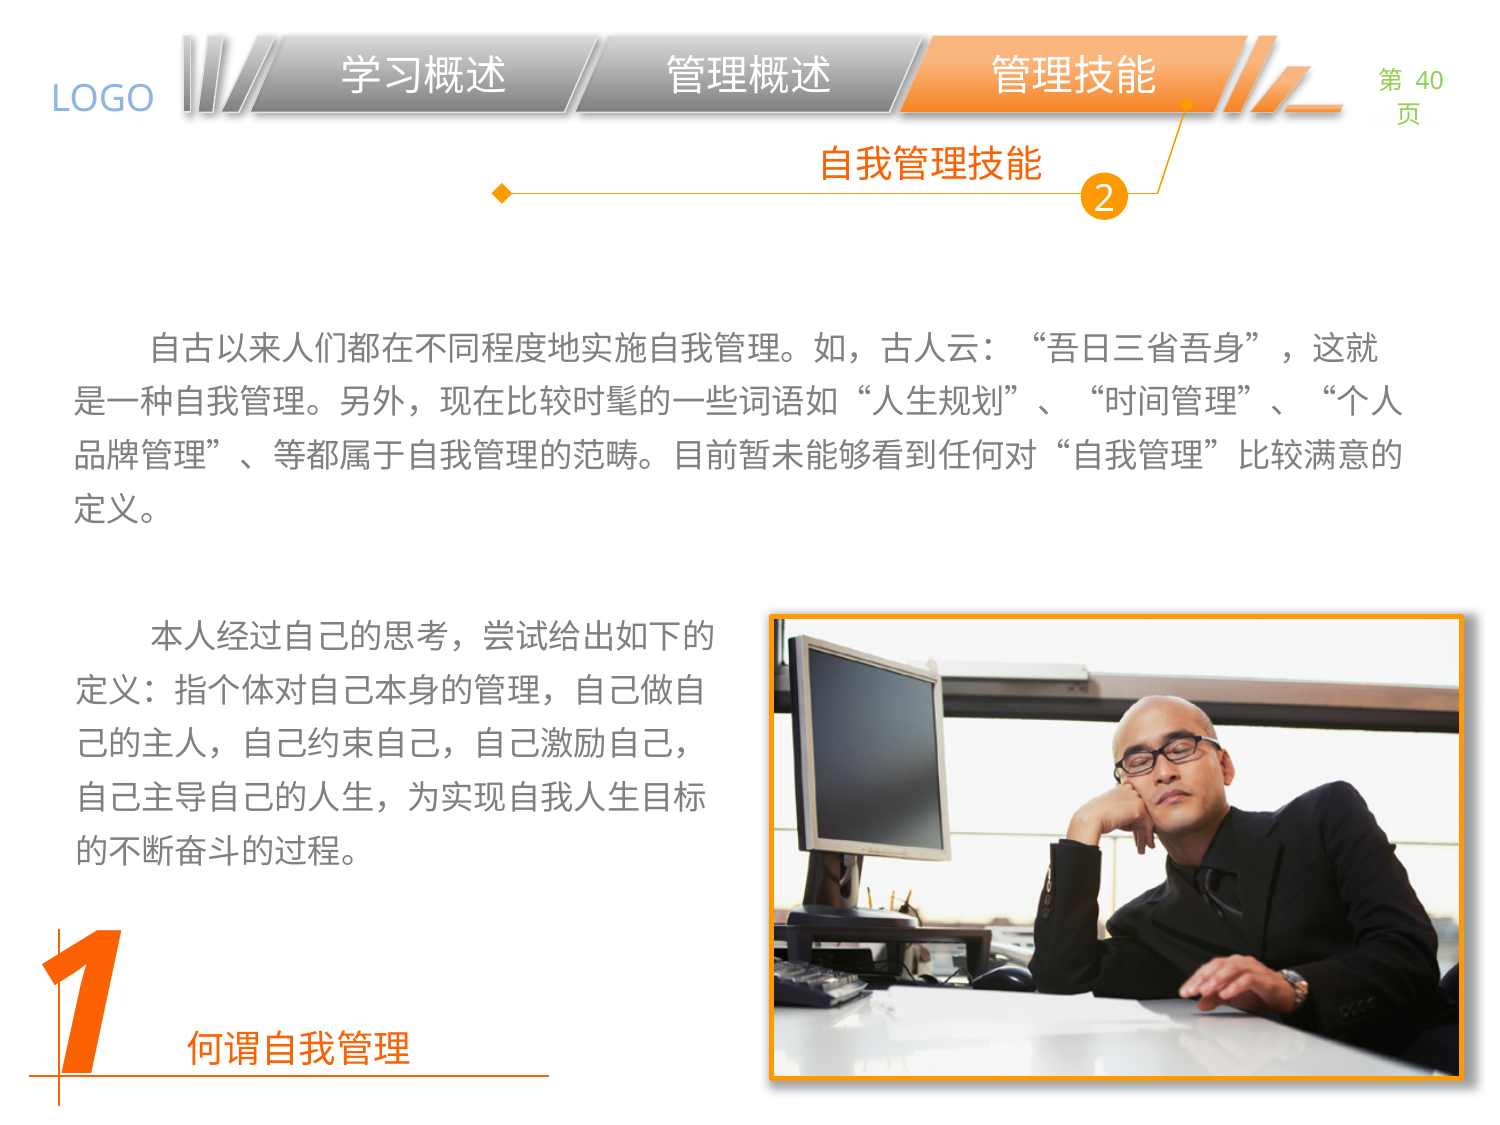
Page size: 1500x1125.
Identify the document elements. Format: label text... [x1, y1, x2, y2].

text_box 自古以来人们都在不同程度地实施自我管理。如，古人云：“吾日三省吾身”，这就是一种自我管理。另外，现在比较时髦的一些词语如“人生规划”、“时间管理”、“个人品牌管理”、等都属于自我管理的范畴。目前暂未能够看到任何对“自我管理”比较满意的定义。 [58, 305, 1424, 536]
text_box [9, 865, 798, 1124]
text_box [1250, 66, 1312, 113]
text_box 本人经过自己的思考，尝试给出如下的定义：指个体对自己本身的管理，自己做自己的主人，自己约束自己，自己激励自己，自己主导自己的人生，为实现自我人生目标的不断奋斗的过程。 [60, 593, 750, 864]
text_box 管理技能 [903, 35, 1248, 113]
text_box 2 [1079, 202, 1130, 222]
text_box 管理概述 [582, 35, 923, 102]
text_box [501, 104, 1188, 194]
text_box [1222, 35, 1278, 113]
text_box [1284, 104, 1344, 113]
text_box [223, 35, 276, 113]
text_box [202, 35, 224, 113]
picture [773, 618, 1460, 1077]
text_box [183, 35, 191, 113]
text_box 学习概述 [252, 35, 599, 113]
